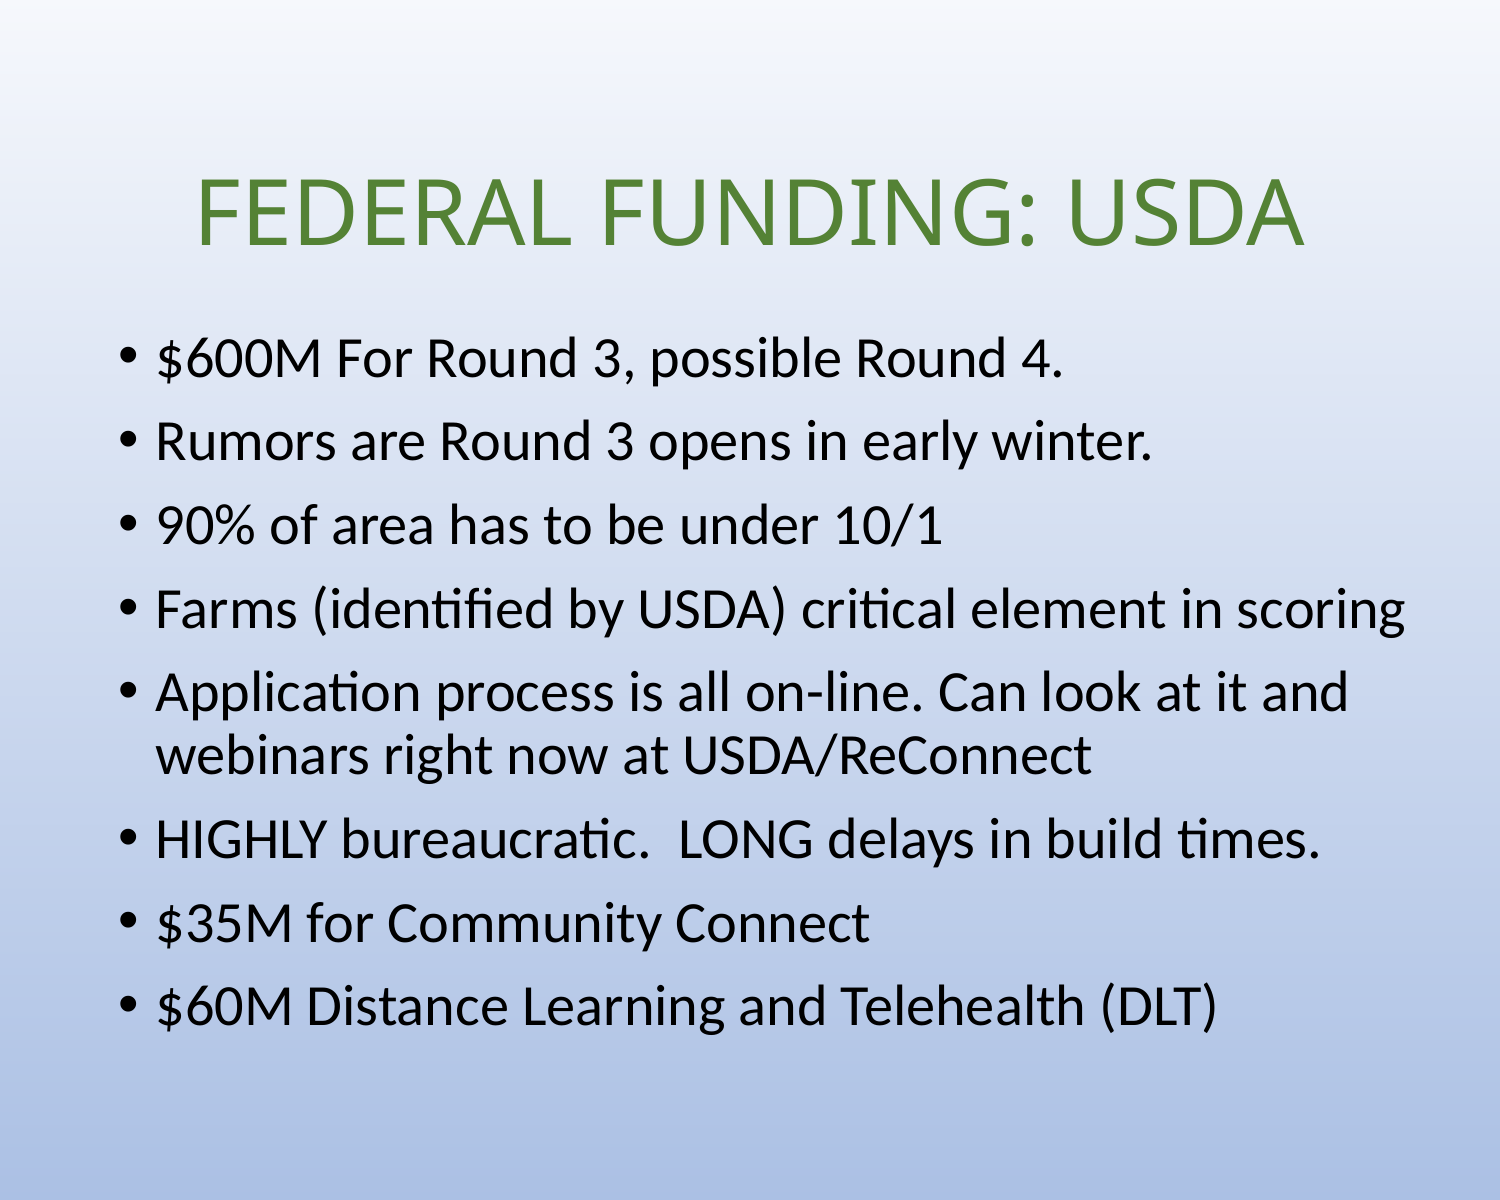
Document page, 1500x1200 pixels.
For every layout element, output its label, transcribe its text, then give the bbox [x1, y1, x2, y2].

list $600M For Round 3, possible Round 4. Rumors are Round 3 opens in early winter. 90% of area has to be under 10/1 Farms (identified by USDA) critical element in scoring Application process is all on-line. Can look at it and webinars right now at USDA/ReConnect HIGHLY bureaucratic. LONG delays in build times. $35M for Community Connect $60M Distance Learning and Telehealth (DLT) [103, 319, 1430, 1081]
title FEDERAL FUNDING: USDA [103, 112, 1397, 319]
